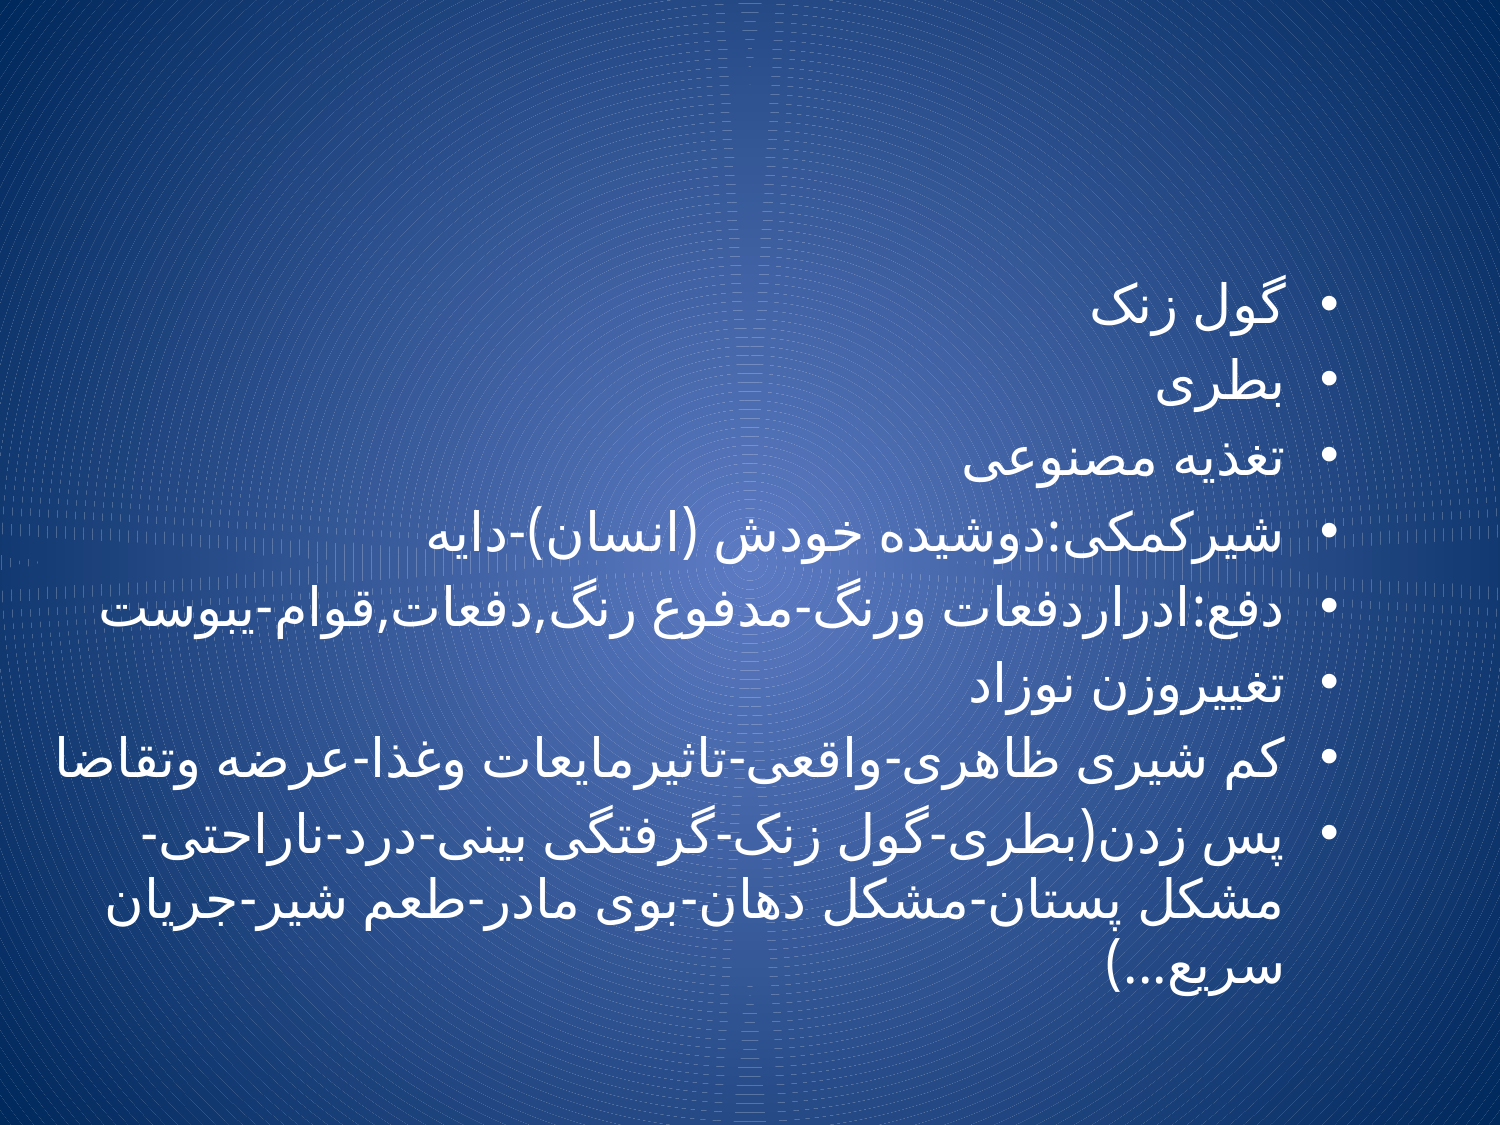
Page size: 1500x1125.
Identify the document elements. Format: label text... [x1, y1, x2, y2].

list گول زنک بطری تغذیه مصنوعی شیرکمکی:دوشیده خودش (انسان)-دایه دفع:ادراردفعات ورنگ-مدفوع رنگ,دفعات,قوام-یبوست تغییروزن نوزاد کم شیری ظاهری-واقعی-تاثیرمایعات وغذا-عرضه وتقاضا پس زدن(بطری-گول زنک-گرفتگی بینی-درد-ناراحتی-مشکل پستان-مشکل دهان-بوی مادر-طعم شیر-جریان سریع...) [0, 262, 1350, 1005]
